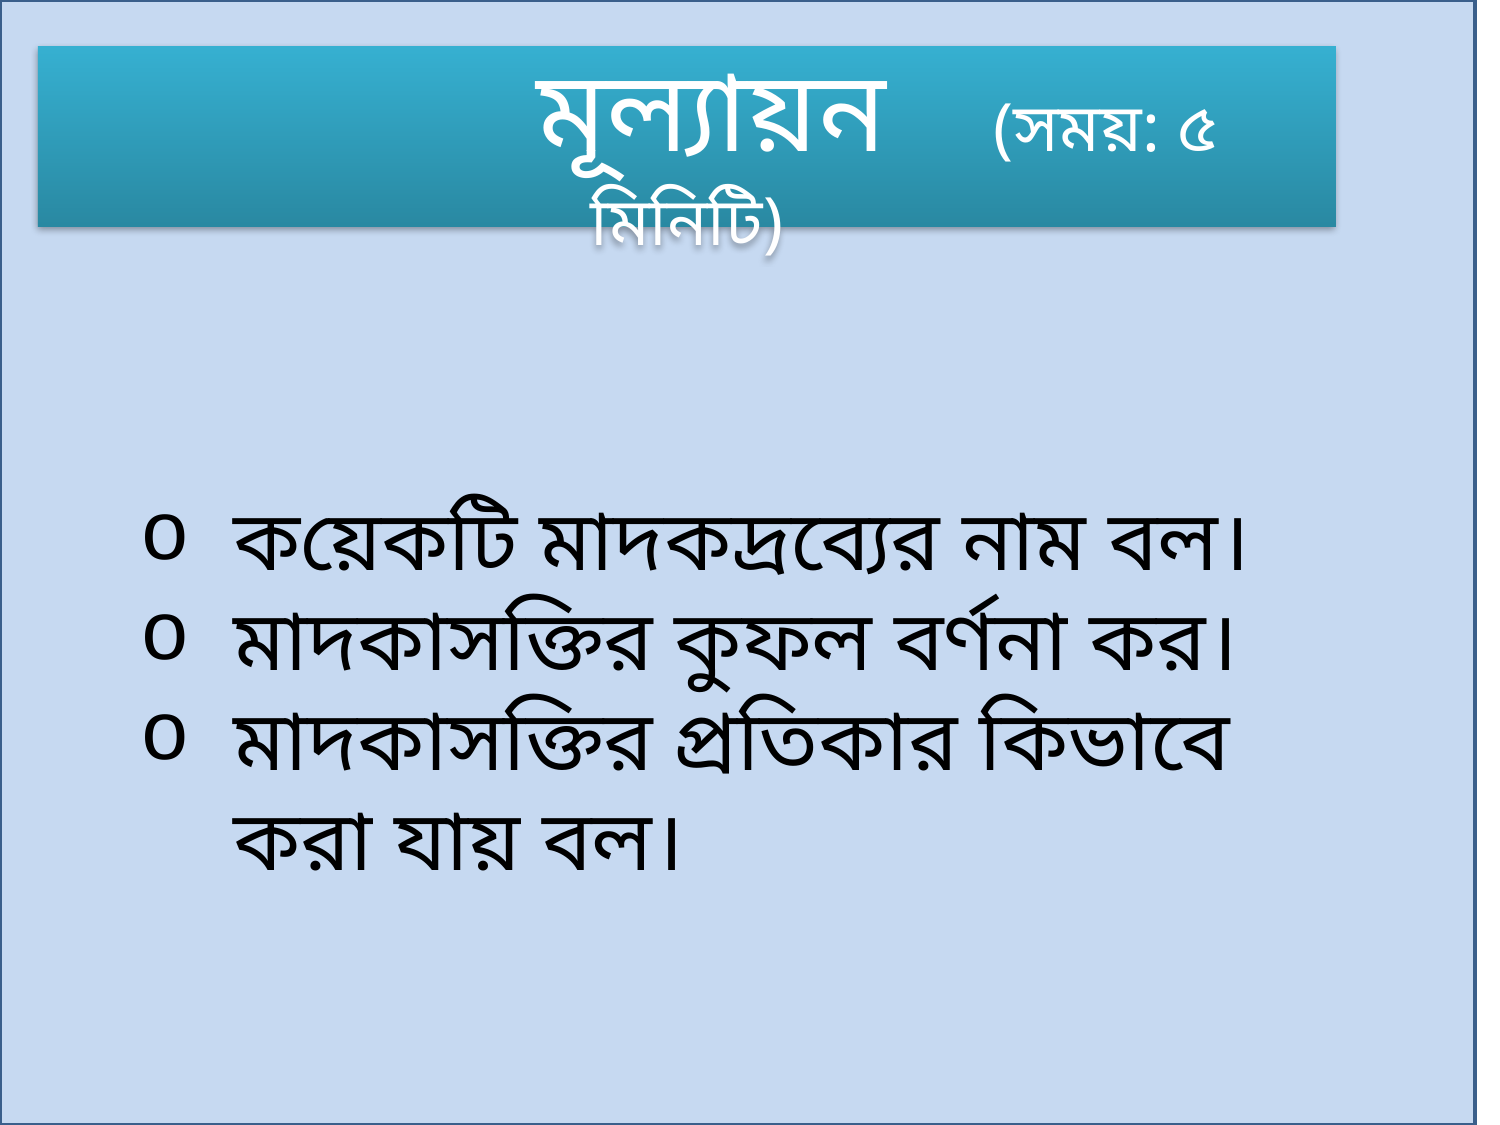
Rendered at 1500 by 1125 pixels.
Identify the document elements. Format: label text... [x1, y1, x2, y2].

title মূল্যায়ন (সময়: ৫ মিনিটি) [37, 46, 1336, 227]
text_box [0, 0, 1477, 1125]
text_box কয়েকটি মাদকদ্রব্যের নাম বল। মাদকাসক্তির কুফল বর্ণনা কর। মাদকাসক্তির প্রতিকার কিভাবে করা যায় বল। [124, 479, 1400, 895]
